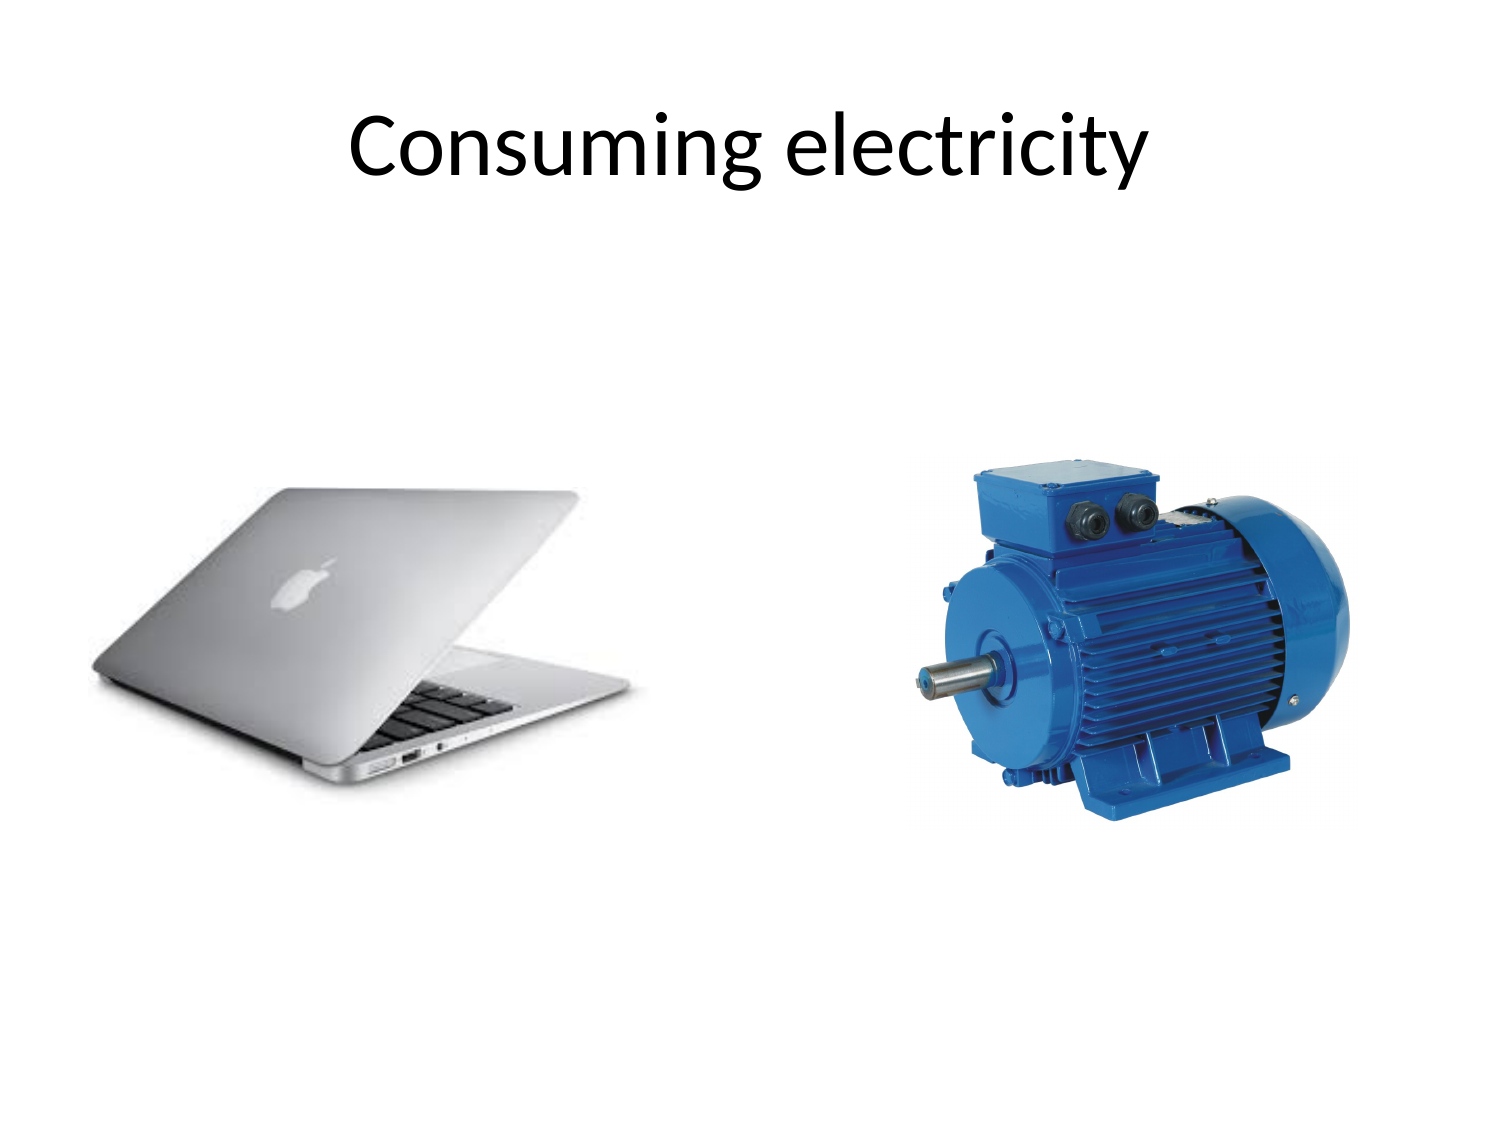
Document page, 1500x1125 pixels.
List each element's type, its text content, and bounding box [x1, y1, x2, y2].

title Consuming electricity [75, 45, 1425, 233]
picture [905, 453, 1358, 830]
picture [88, 486, 750, 819]
